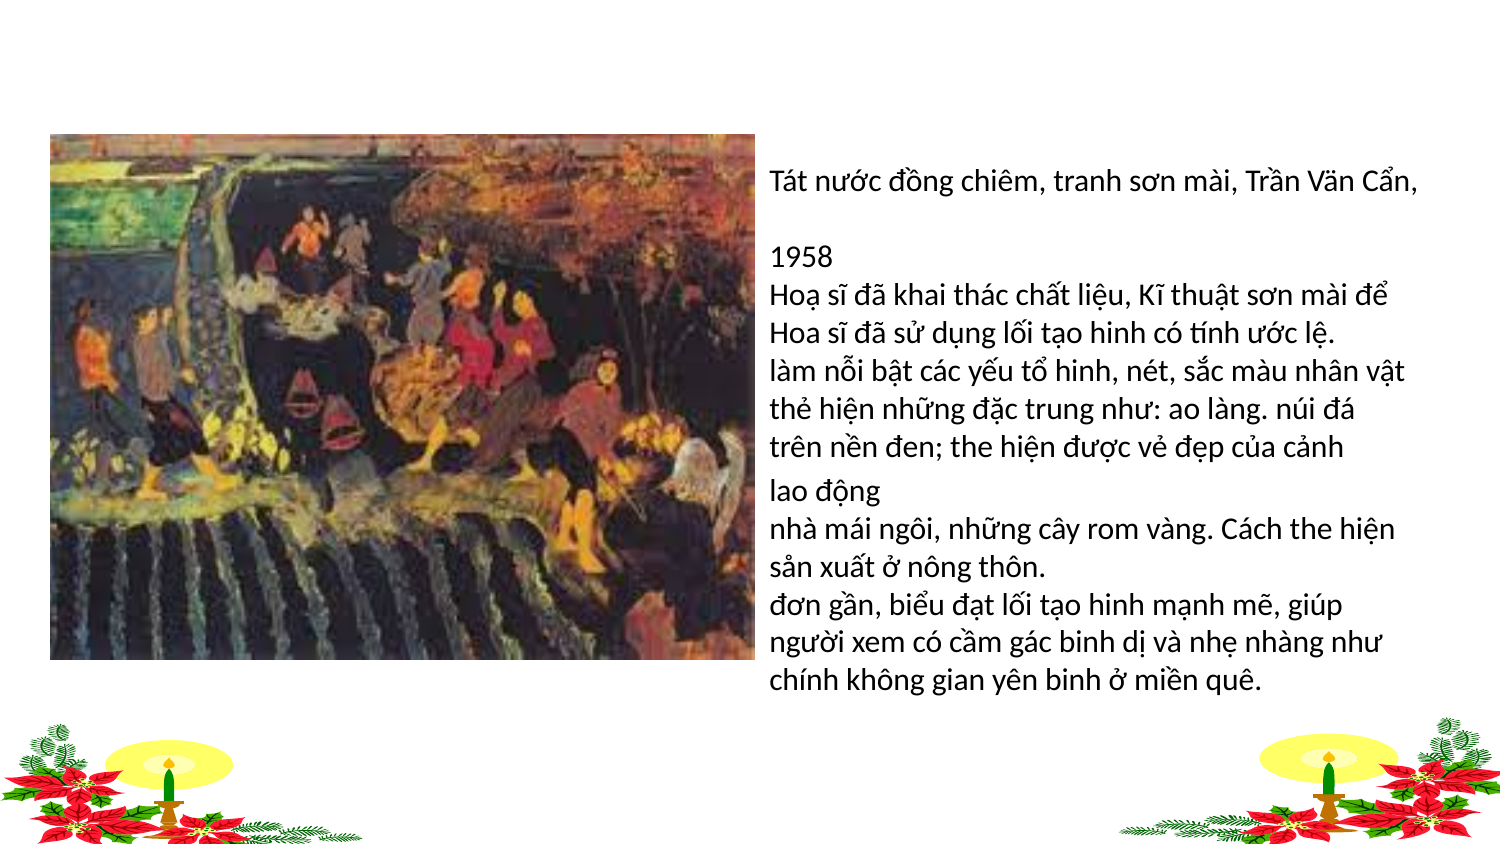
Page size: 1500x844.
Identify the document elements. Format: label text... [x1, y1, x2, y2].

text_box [0, 717, 1500, 844]
picture [49, 134, 755, 660]
list Tát nước đồng chiêm, tranh sơn mài, Trần Vän Cẩn, 1958 Hoạ sĩ đã khai thác chất liệu, Kĩ thuật sơn mài để Hoa sĩ đã sử dụng lối tạo hinh có tính ước lệ. làm nỗi bật các yếu tổ hinh, nét, sắc màu nhân vật thẻ hiện những đặc trung như: ao làng. núi đá trên nền đen; the hiện được vẻ đẹp của cảnh lao động nhà mái ngôi, những cây rom vàng. Cách the hiện sån xuất ở nông thôn. đơn gần, biểu đạt lối tạo hinh mạnh mẽ, giúp người xem có cầm gác binh dị và nhẹ nhàng như chính không gian yên binh ở miền quê. [699, 152, 1500, 710]
